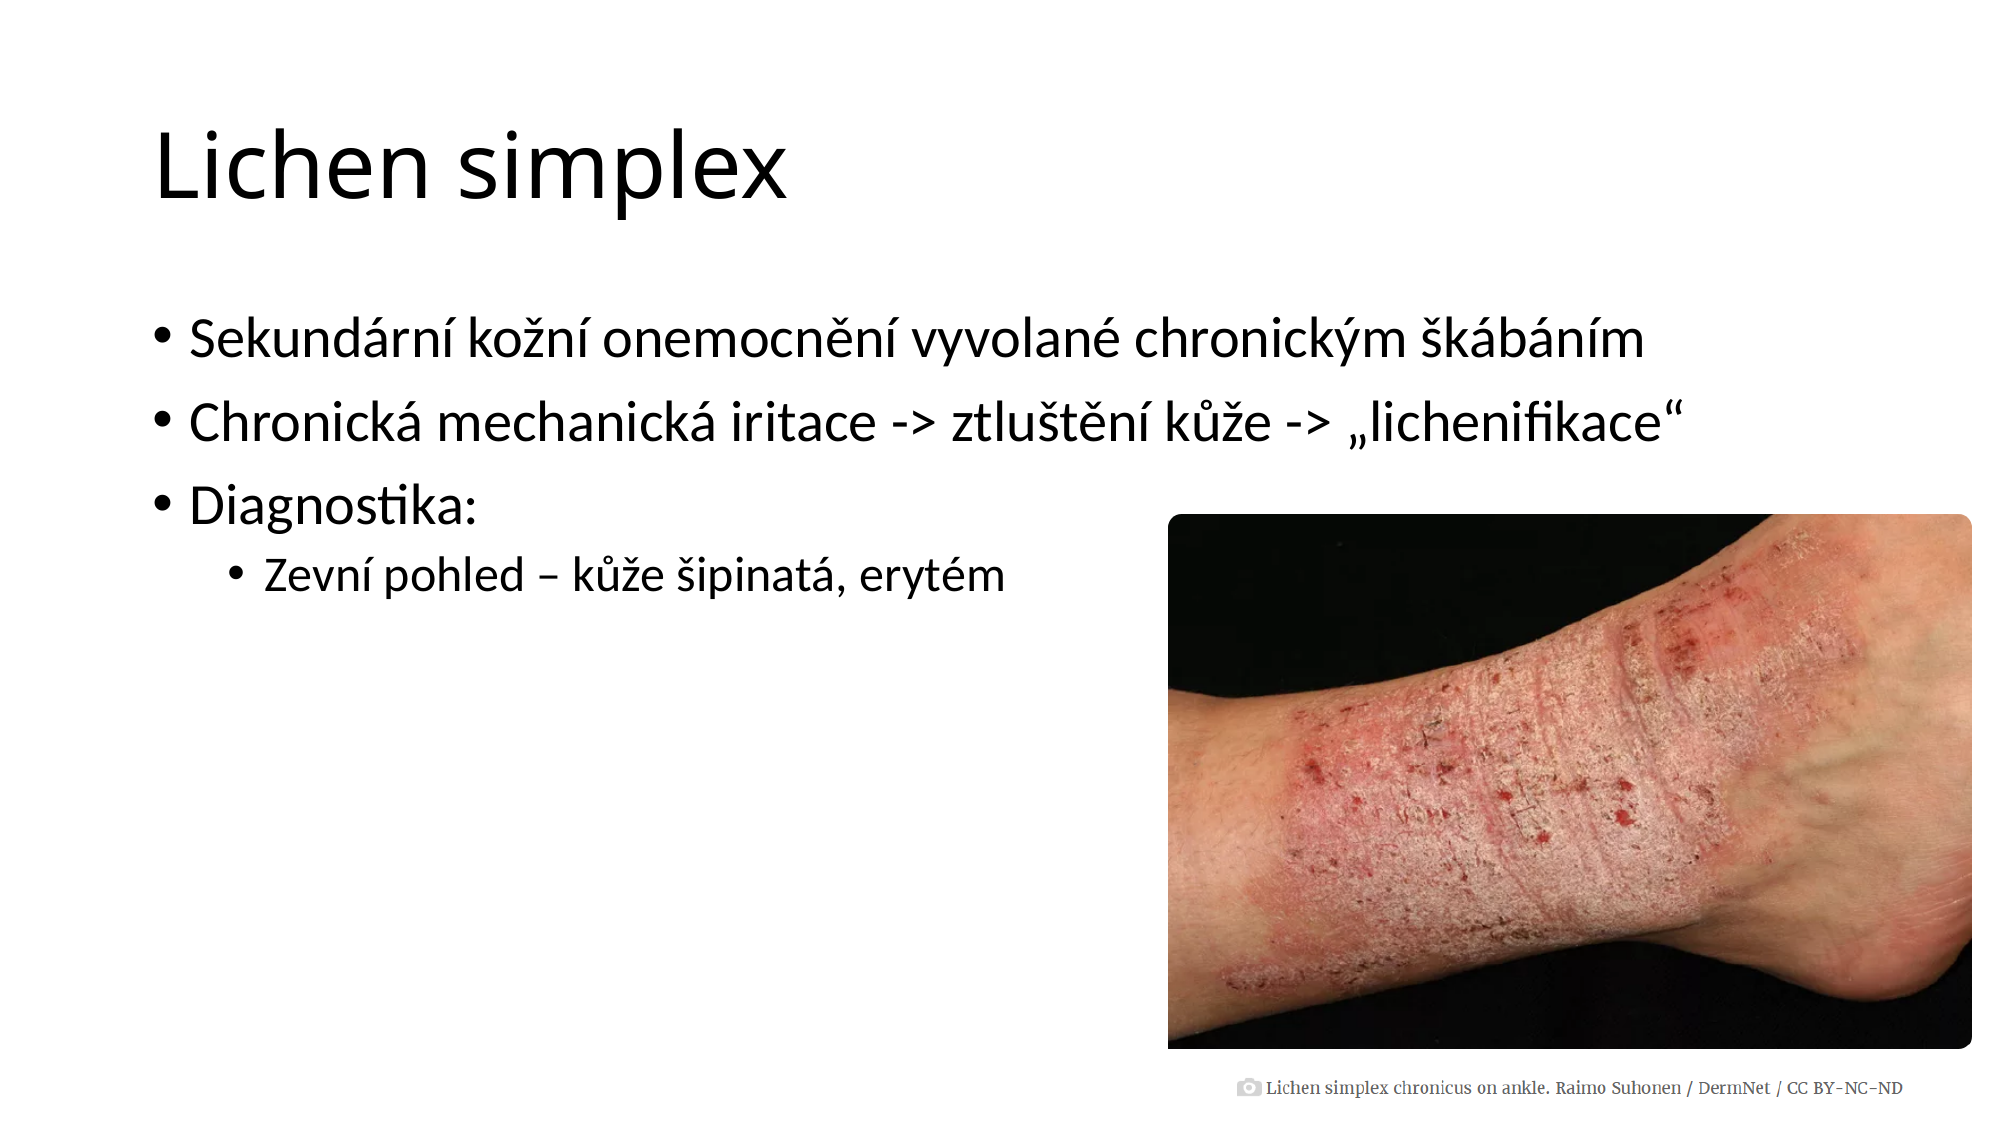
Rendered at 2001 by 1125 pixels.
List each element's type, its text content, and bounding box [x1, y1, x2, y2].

title Lichen simplex [137, 59, 1863, 278]
picture [1166, 506, 1977, 1104]
list Sekundární kožní onemocnění vyvolané chronickým škábáním Chronická mechanická iritace -> ztluštění kůže -> „lichenifikace“ Diagnostika: Zevní pohled – kůže šipinatá, erytém [137, 299, 1863, 654]
